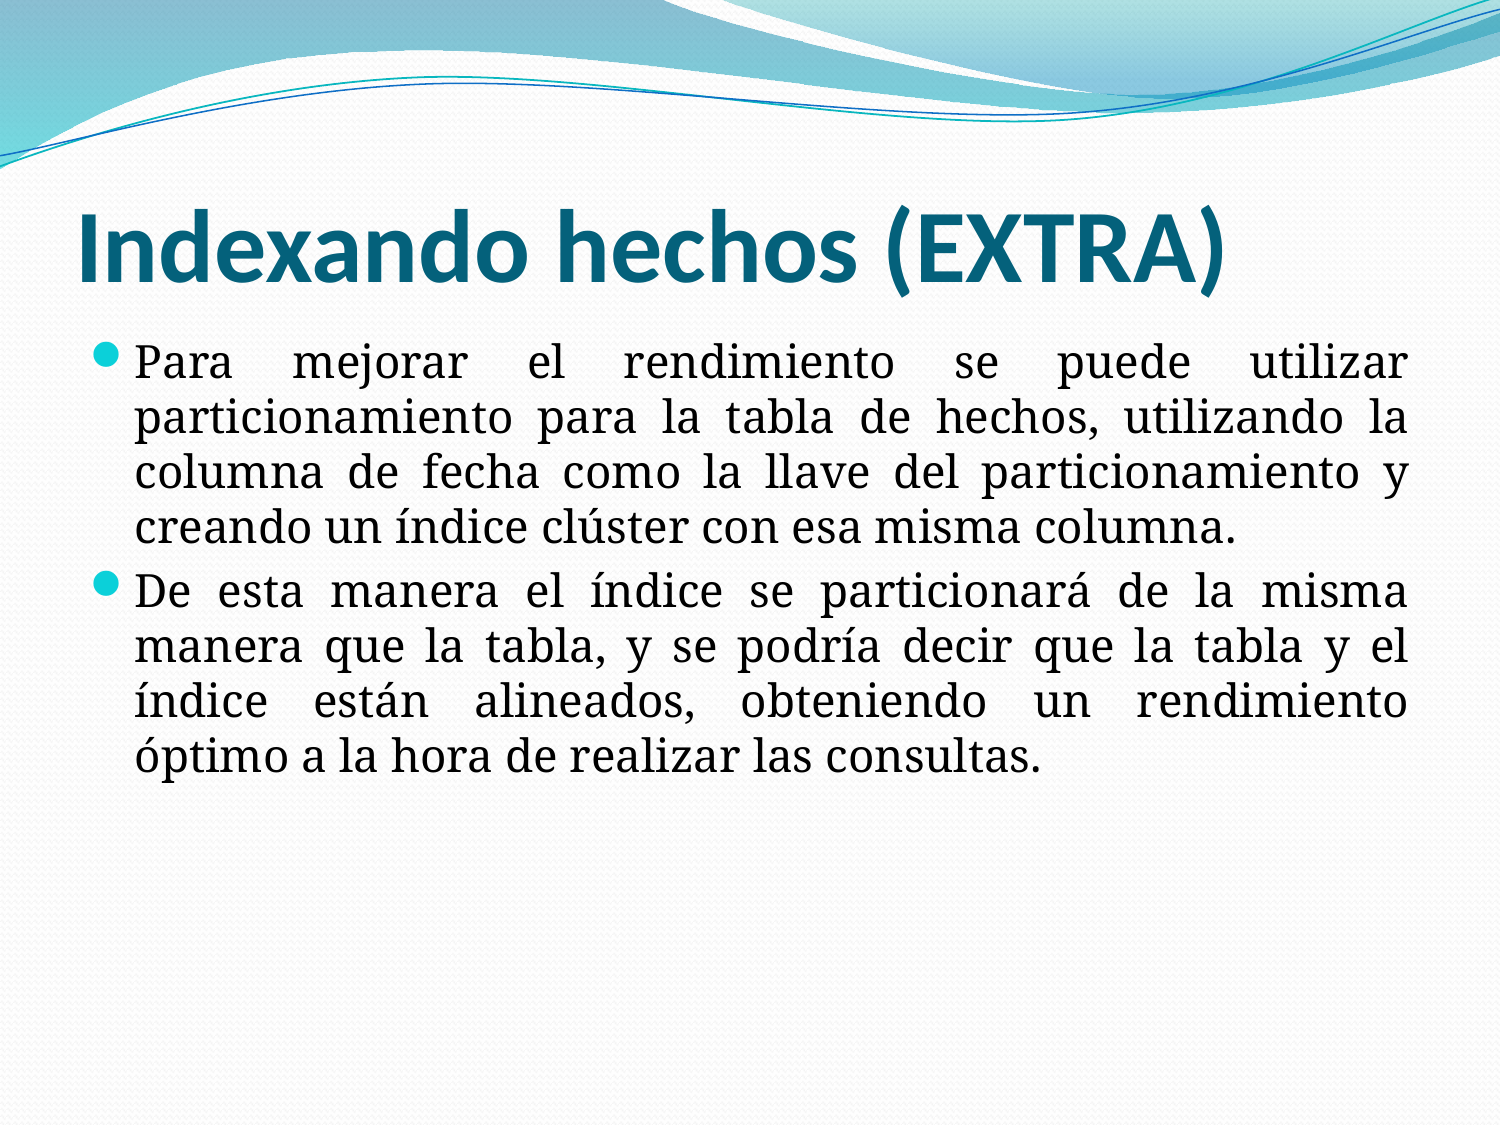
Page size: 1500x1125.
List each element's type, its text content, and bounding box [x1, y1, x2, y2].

title Indexando hechos (EXTRA) [75, 115, 1425, 303]
list Para mejorar el rendimiento se puede utilizar particionamiento para la tabla de hechos, utilizando la columna de fecha como la llave del particionamiento y creando un índice clúster con esa misma columna. De esta manera el índice se particionará de la misma manera que la tabla, y se podría decir que la tabla y el índice están alineados, obteniendo un rendimiento óptimo a la hora de realizar las consultas. [75, 324, 1425, 1045]
